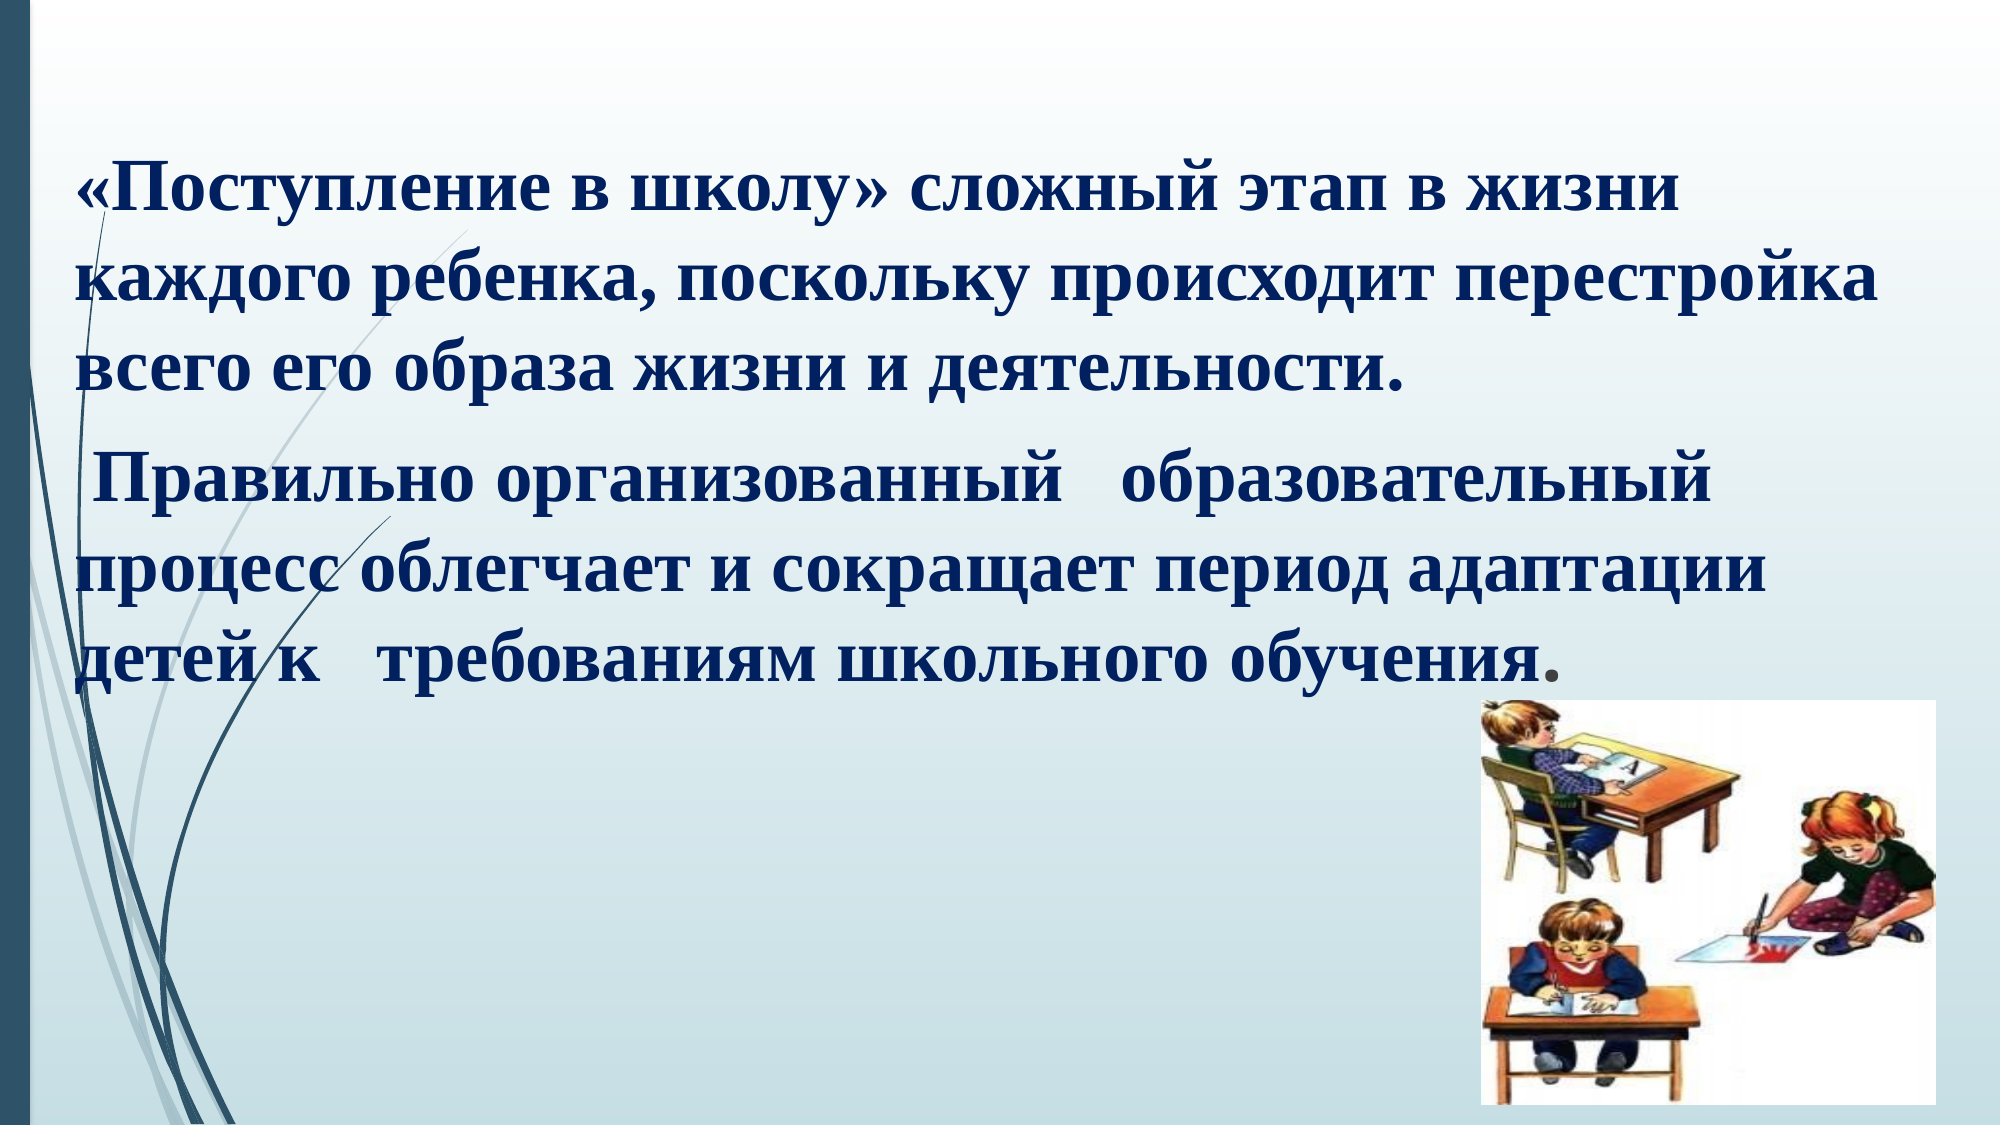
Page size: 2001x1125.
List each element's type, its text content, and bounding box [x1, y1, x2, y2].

picture [1481, 700, 1936, 1105]
list «Поступление в школу» сложный этап в жизни каждого ребенка, поскольку происходит перестройка всего его образа жизни и деятельности. Правильно организованный образовательный процесс облегчает и сокращает период адаптации детей к требованиям школьного обучения. [59, 128, 1900, 987]
